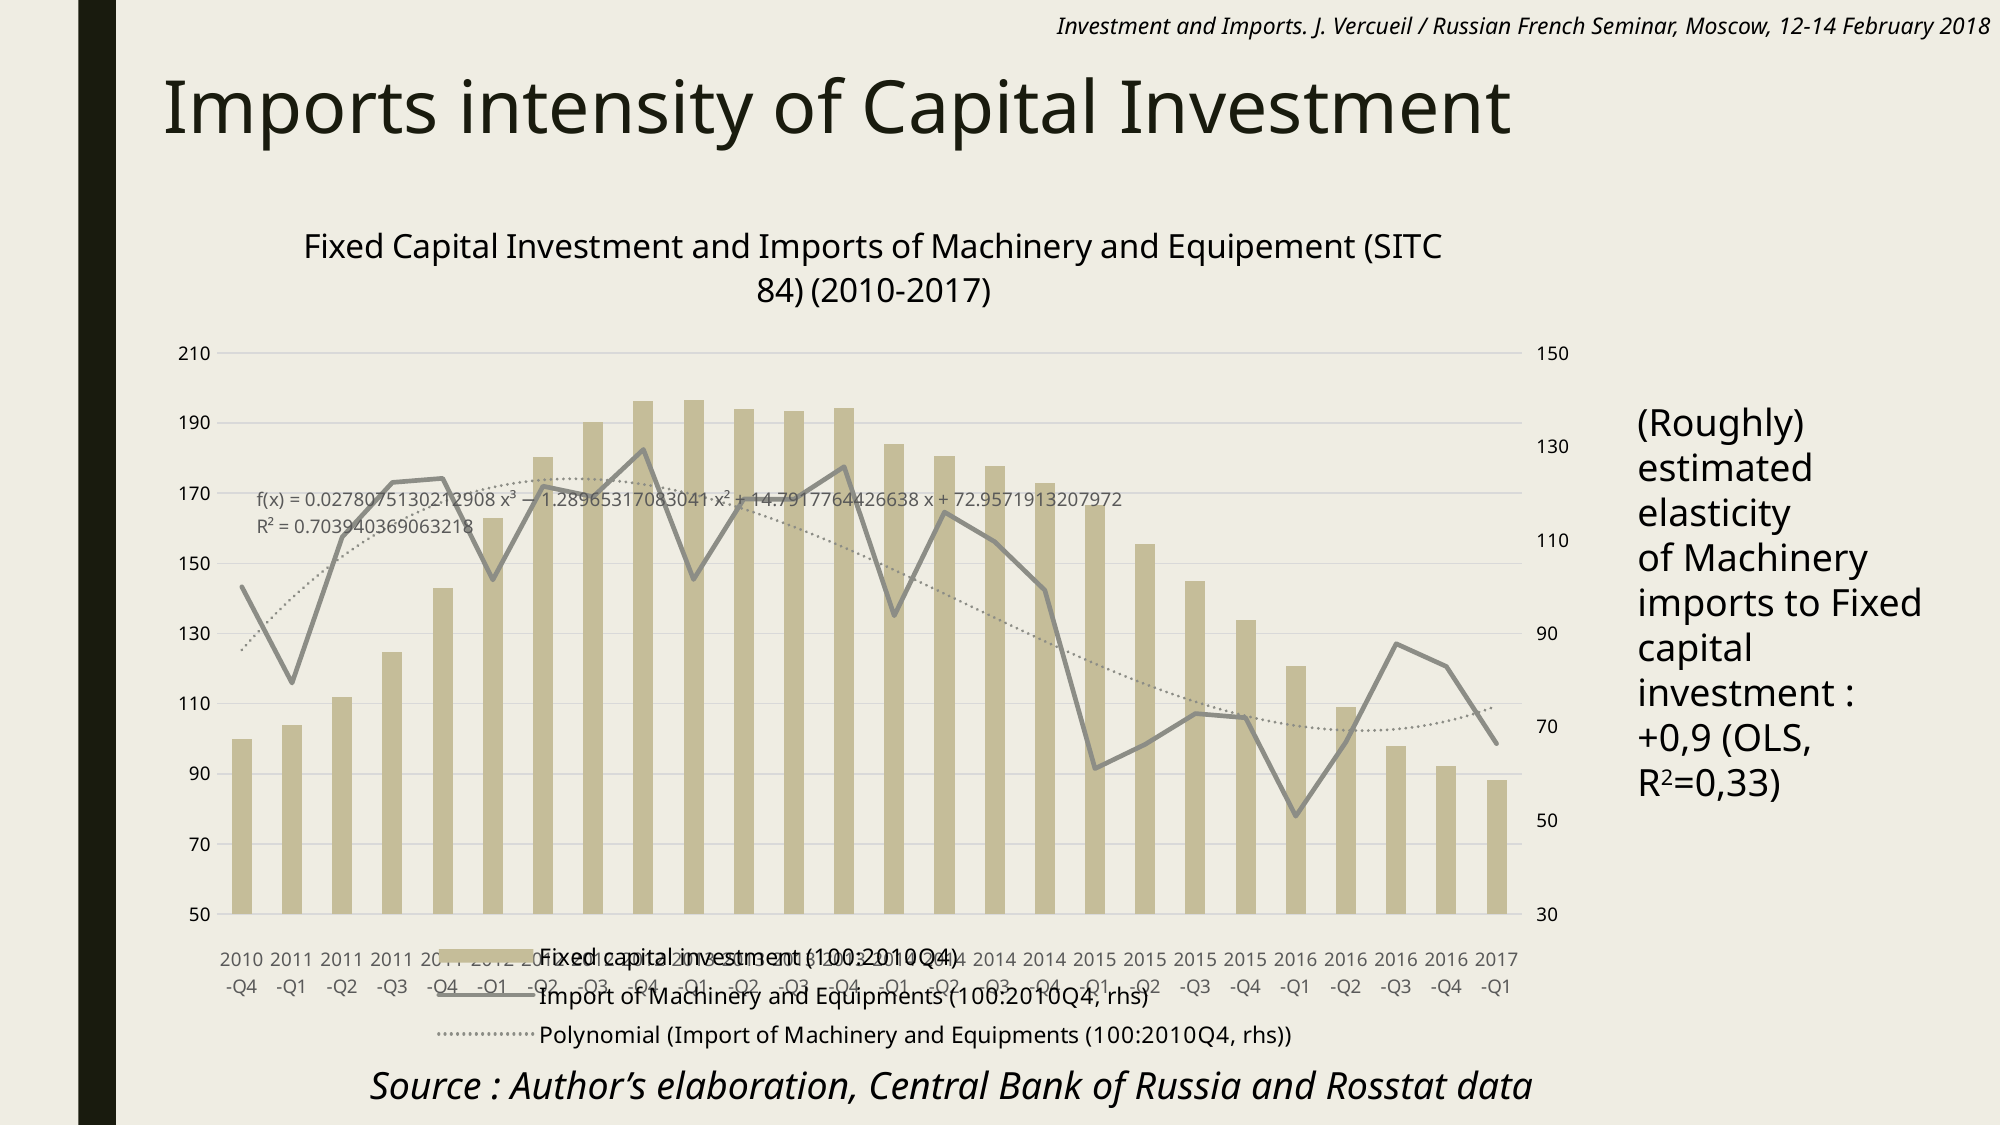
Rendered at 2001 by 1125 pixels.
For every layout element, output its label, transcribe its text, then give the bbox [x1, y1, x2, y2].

text_box Investment and Imports. J. Vercueil / Russian French Seminar, Moscow, 12-14 February 2018 [1042, 4, 2000, 47]
title Imports intensity of Capital Investment [149, 63, 1574, 176]
text_box Source : Author’s elaboration, Central Bank of Russia and Rosstat data [355, 1072, 1549, 1115]
text_box (Roughly) estimated elasticity of Machinery imports to Fixed capital investment : +0,9 (OLS, R2=0,33) [1622, 391, 1968, 812]
chart [148, 188, 1599, 1072]
